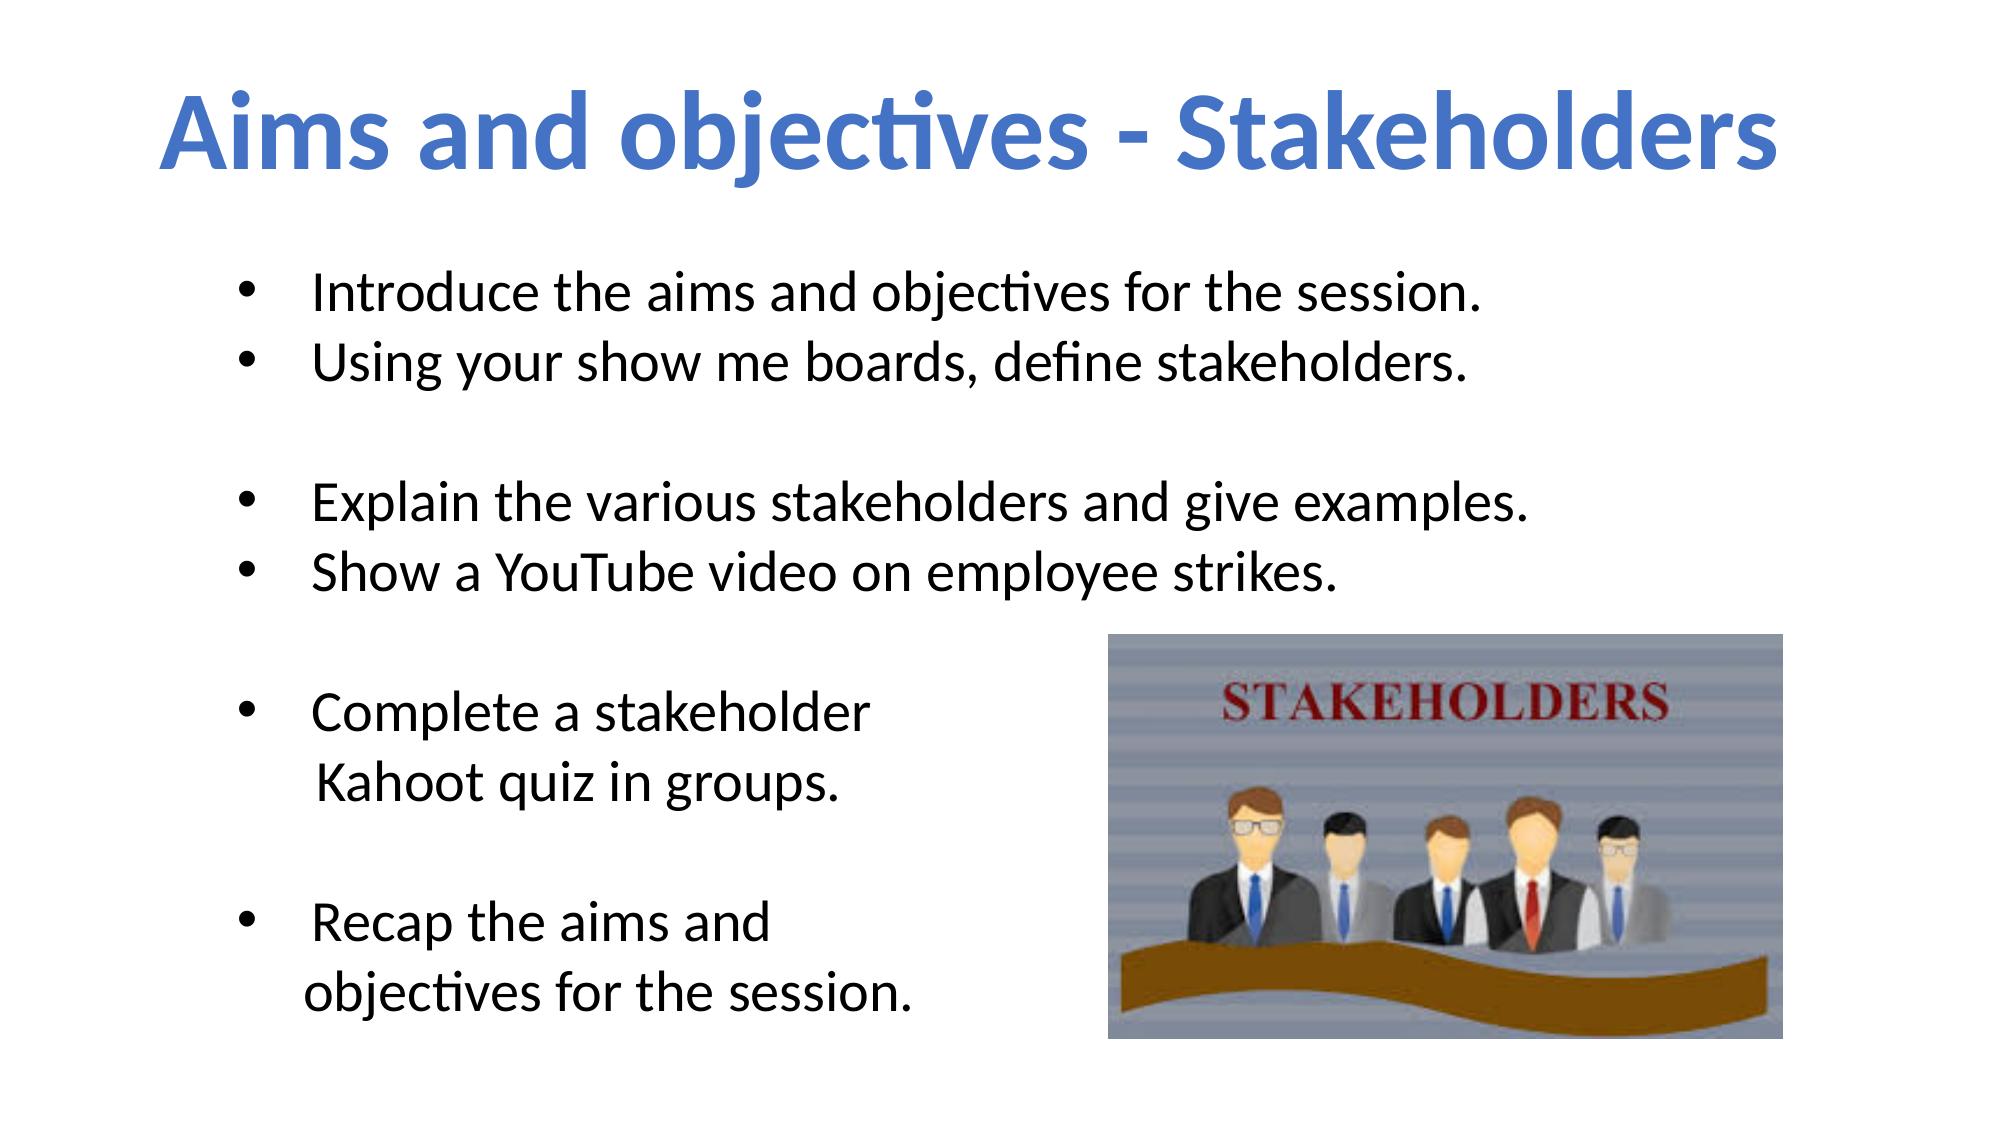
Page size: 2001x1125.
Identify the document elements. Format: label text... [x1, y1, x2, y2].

text_box Introduce the aims and objectives for the session. Using your show me boards, define stakeholders. Explain the various stakeholders and give examples. Show a YouTube video on employee strikes. Complete a stakeholder Kahoot quiz in groups. Recap the aims and objectives for the session. [222, 246, 1633, 1031]
text_box Aims and objectives - Stakeholders [0, 49, 1966, 200]
picture [1108, 634, 1783, 1039]
